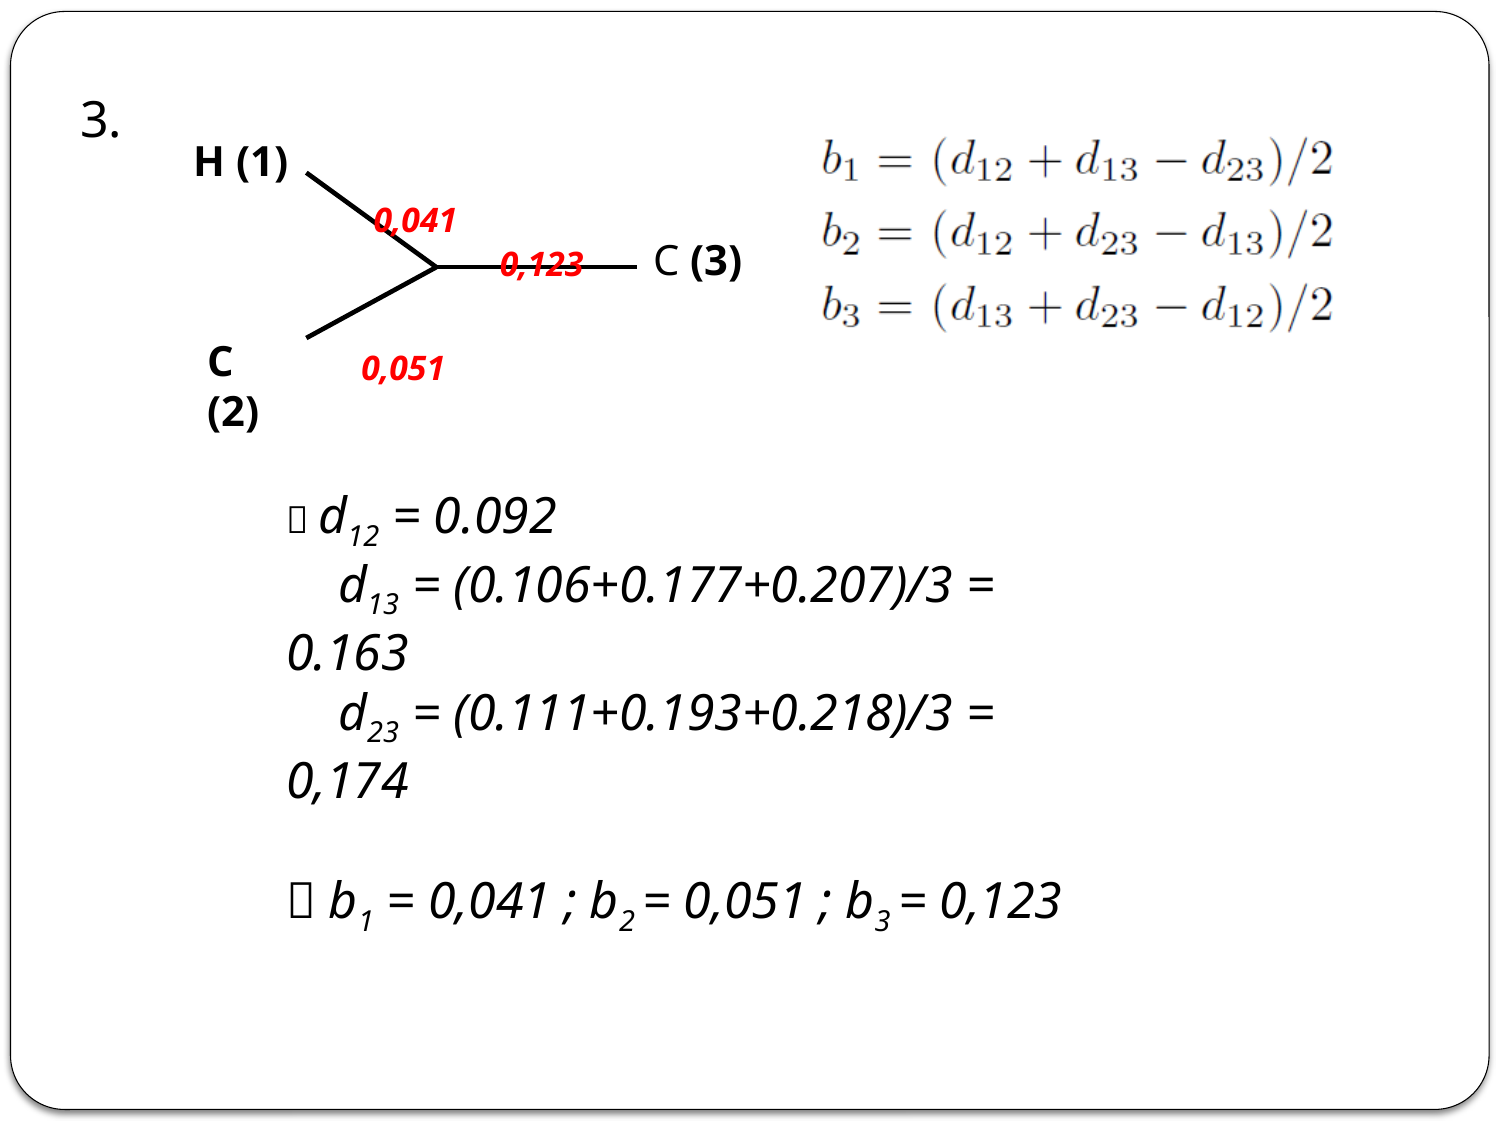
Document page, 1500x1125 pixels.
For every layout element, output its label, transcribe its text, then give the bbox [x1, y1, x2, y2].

picture [783, 110, 1375, 357]
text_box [178, 127, 756, 394]
text_box  d12 = 0.092 d13 = (0.106+0.177+0.207)/3 = 0.163 d23 = (0.111+0.193+0.218)/3 = 0,174  b1 = 0,041 ; b2 = 0,051 ; b3 = 0,123 [271, 476, 1126, 945]
text_box 3. [65, 80, 137, 155]
